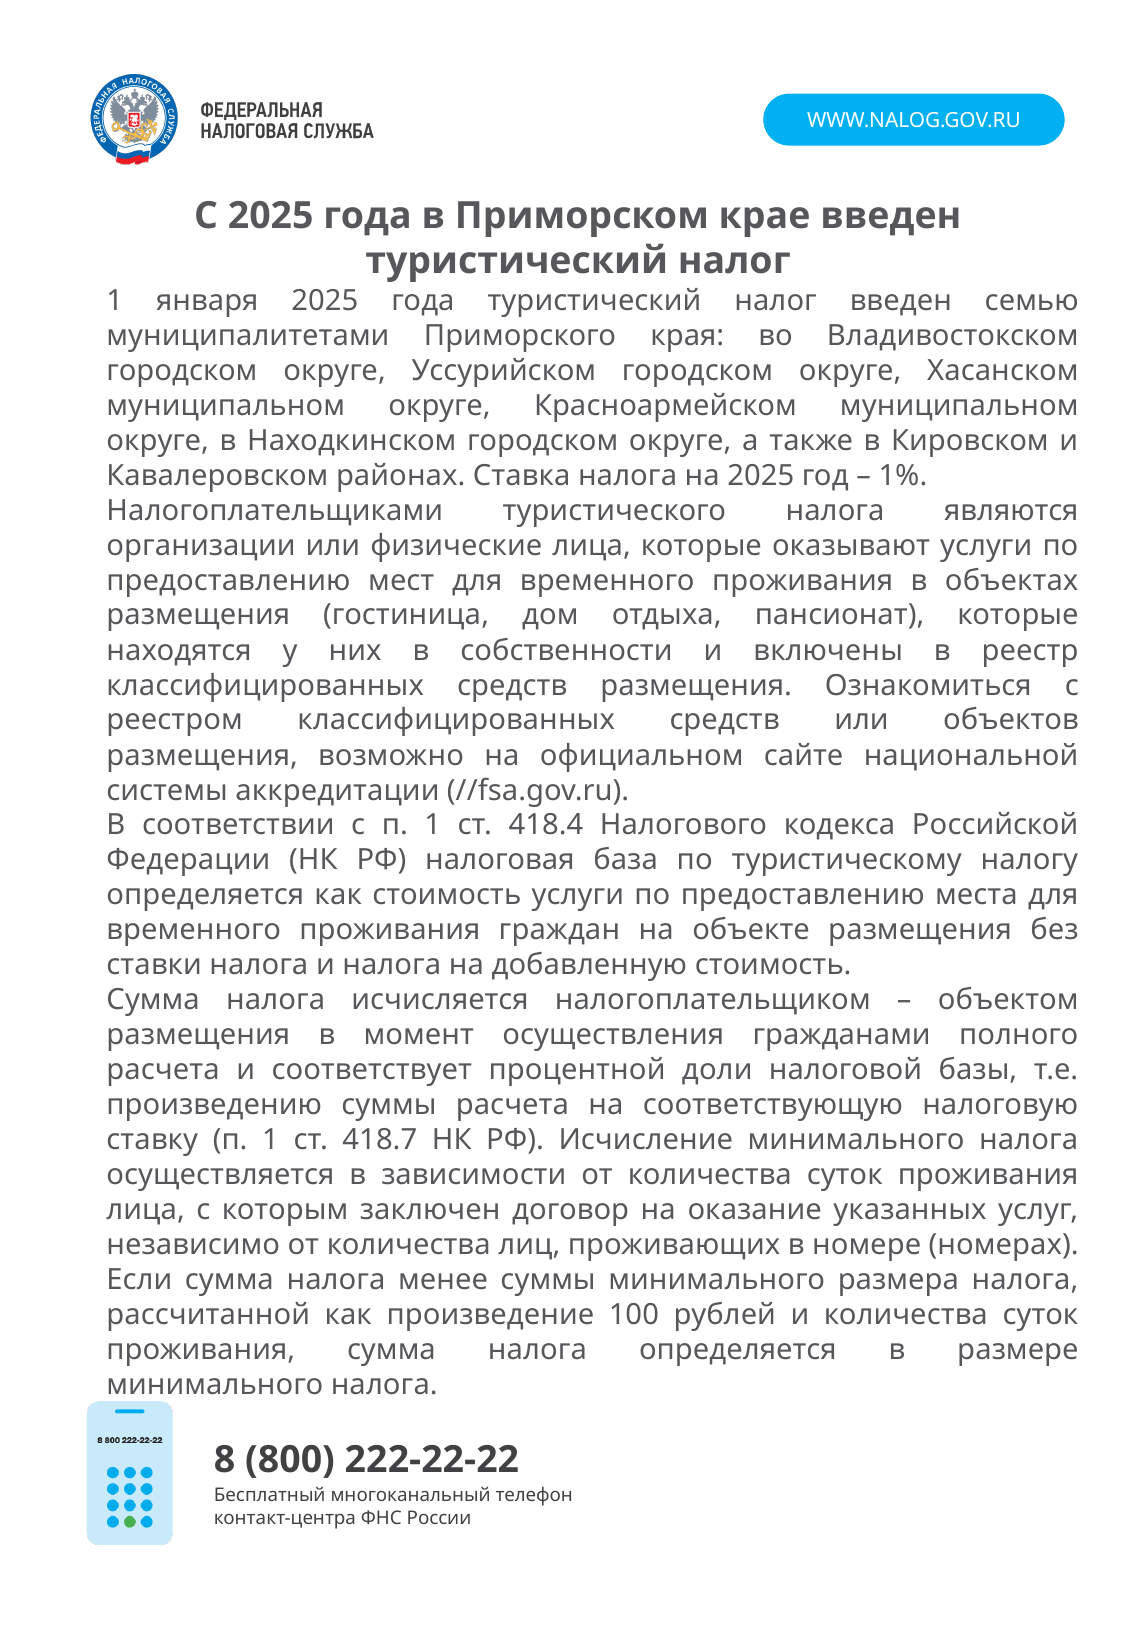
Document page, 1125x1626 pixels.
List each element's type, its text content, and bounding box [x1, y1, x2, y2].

picture [86, 1401, 173, 1546]
text_box WWW.NALOG.GOV.RU [763, 93, 1065, 145]
text_box 1 января 2025 года туристический налог введен семью муниципалитетами Приморского края: во Владивостокском городском округе, Уссурийском городском округе, Хасанском муниципальном округе, Красноармейском муниципальном округе, в Находкинском городском округе, а также в Кировском и Кавалеровском районах. Ставка налога на 2025 год – 1%. Налогоплательщиками туристического налога являются организации или физические лица, которые оказывают услуги по предоставлению мест для временного проживания в объектах размещения (гостиница, дом отдыха, пансионат), которые находятся у них в собственности и включены в реестр классифицированных средств размещения. Ознакомиться с реестром классифицированных средств или объектов размещения, возможно на официальном сайте национальной системы аккредитации (//fsa.gov.ru). В соответствии с п. 1 ст. 418.4 Налогового кодекса Российской Федерации (НК РФ) налоговая база по туристическому налогу определяется как стоимость услуги по предоставлению места для временного проживания граждан на объекте размещения без ставки налога и налога на добавленную стоимость. Сумма налога исчисляется налогоплательщиком – объектом размещения в момент осуществления гражданами полного расчета и соответствует процентной доли налоговой базы, т.е. произведению суммы расчета на соответствующую налоговую ставку (п. 1 ст. 418.7 НК РФ). Исчисление минимального налога осуществляется в зависимости от количества суток проживания лица, с которым заключен договор на оказание указанных услуг, независимо от количества лиц, проживающих в номере (номерах). Если сумма налога менее суммы минимального размера налога, рассчитанной как произведение 100 рублей и количества суток проживания, сумма налога определяется в размере минимального налога. [91, 273, 1094, 1408]
text_box 8 (800) 222-22-22 [214, 1434, 695, 1480]
text_box С 2025 года в Приморском крае введен туристический налог [91, 145, 1065, 273]
text_box Бесплатный многоканальный телефон контакт-центра ФНС России [213, 1483, 695, 1529]
picture [89, 73, 374, 165]
